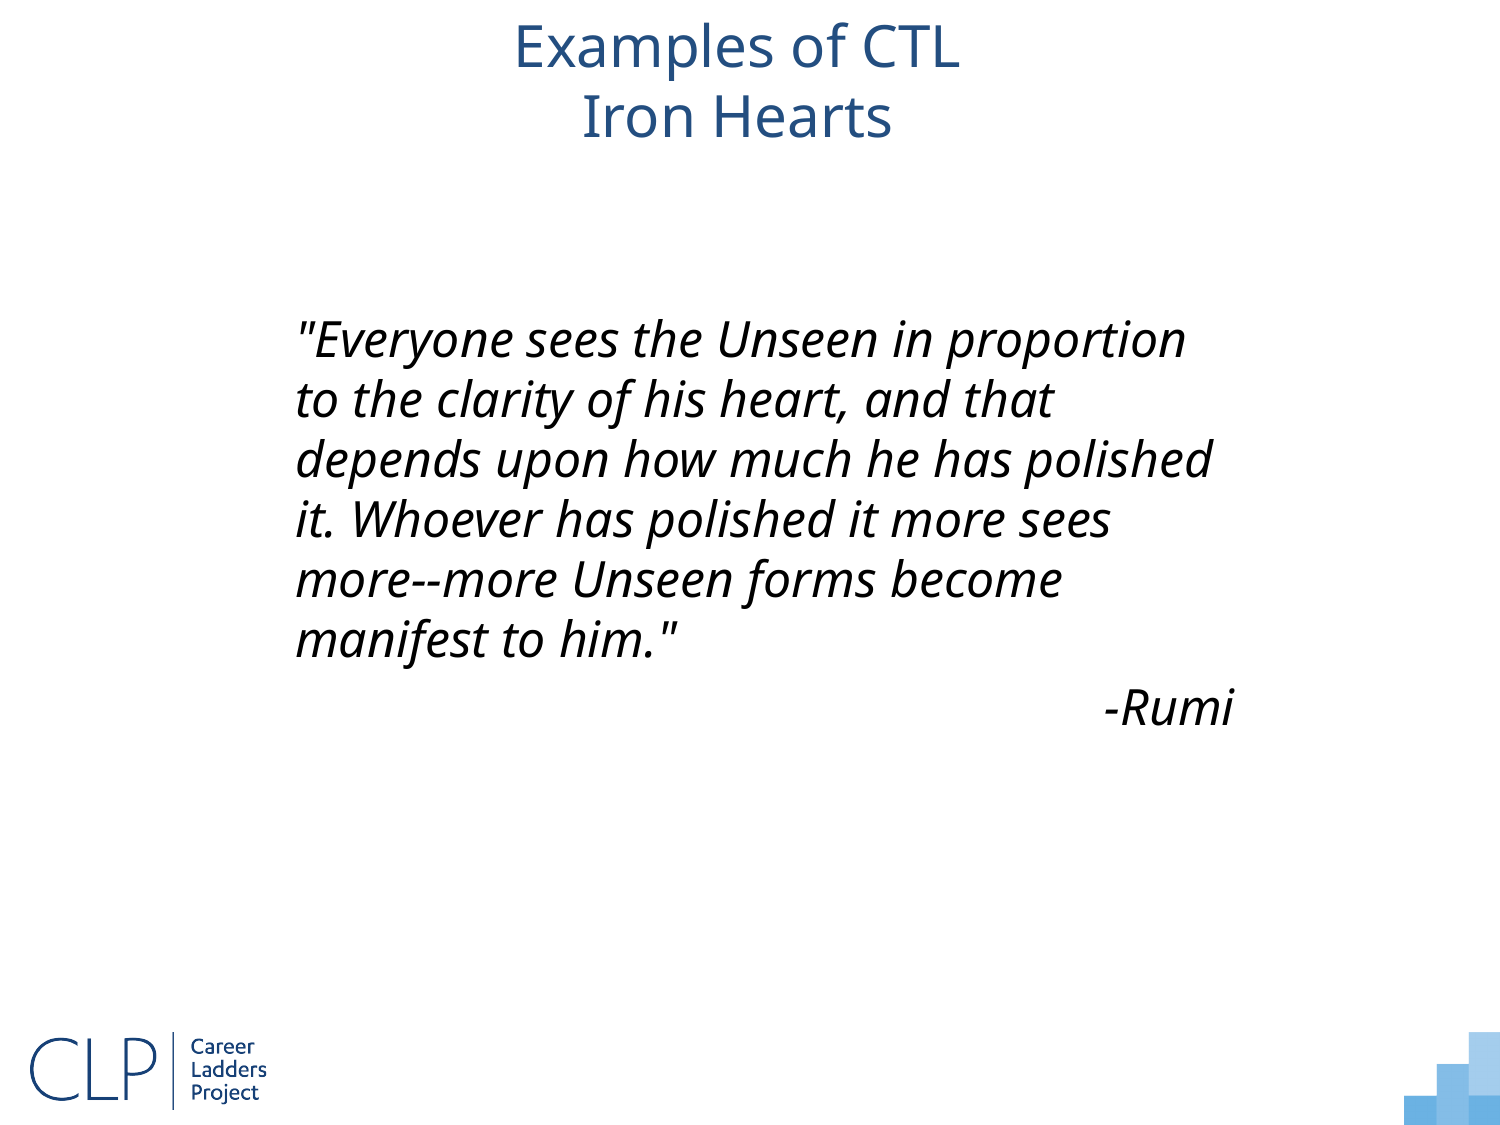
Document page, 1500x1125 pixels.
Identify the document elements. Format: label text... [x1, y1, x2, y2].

picture [30, 1032, 267, 1110]
picture [1404, 1032, 1500, 1125]
text_box Examples of CTL Iron Hearts [0, 1, 1500, 188]
text_box "Everyone sees the Unseen in proportion to the clarity of his heart, and that depends upon how much he has polished it. Whoever has polished it more sees more--more Unseen forms become manifest to him." -Rumi [262, 299, 1250, 938]
